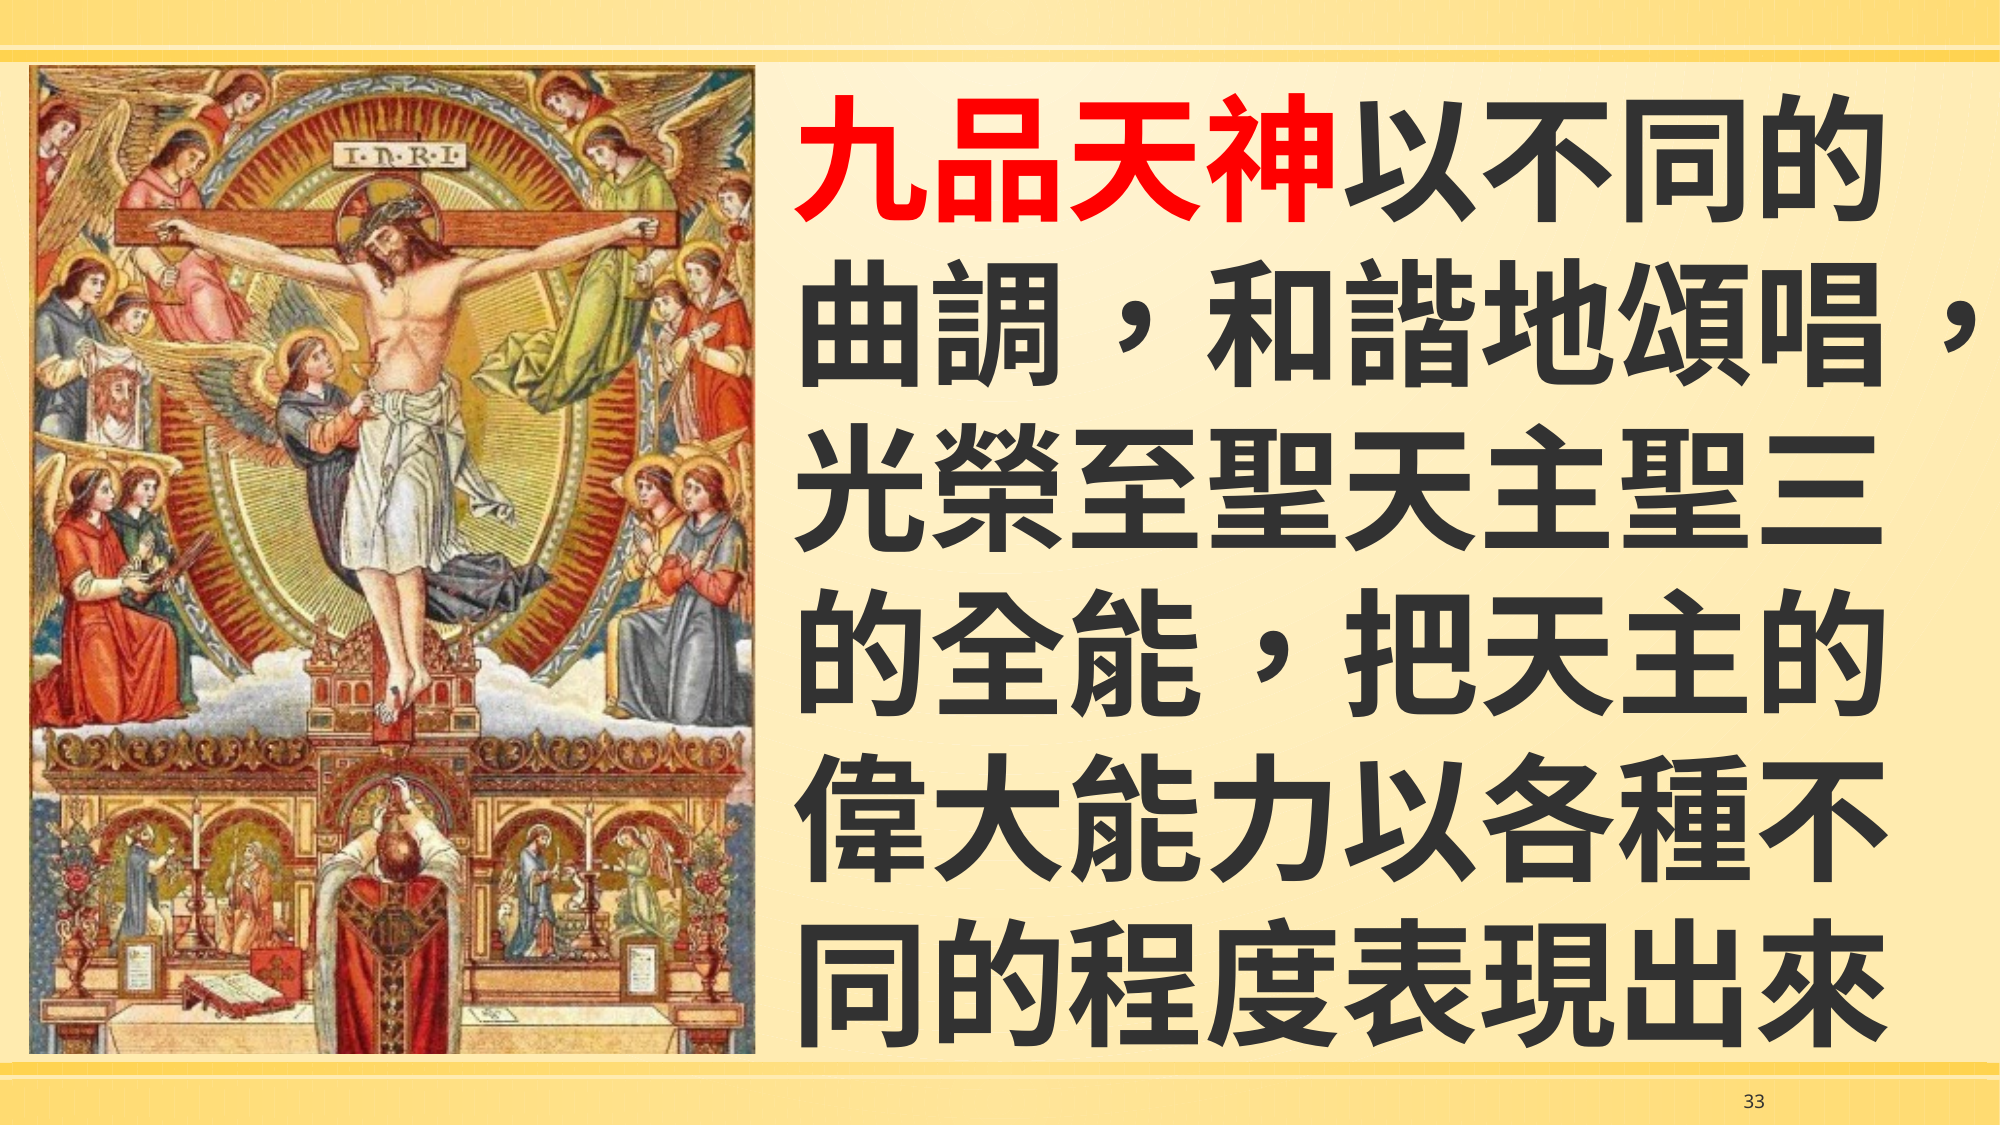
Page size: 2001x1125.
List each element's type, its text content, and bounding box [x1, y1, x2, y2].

slide_number 33 [1674, 1083, 1780, 1122]
picture [29, 65, 756, 1054]
text_box 九品天神以不同的曲調，和諧地頌唱，光榮至聖天主聖三的全能，把天主的偉大能力以各種不同的程度表現出來 [776, 65, 2000, 1071]
